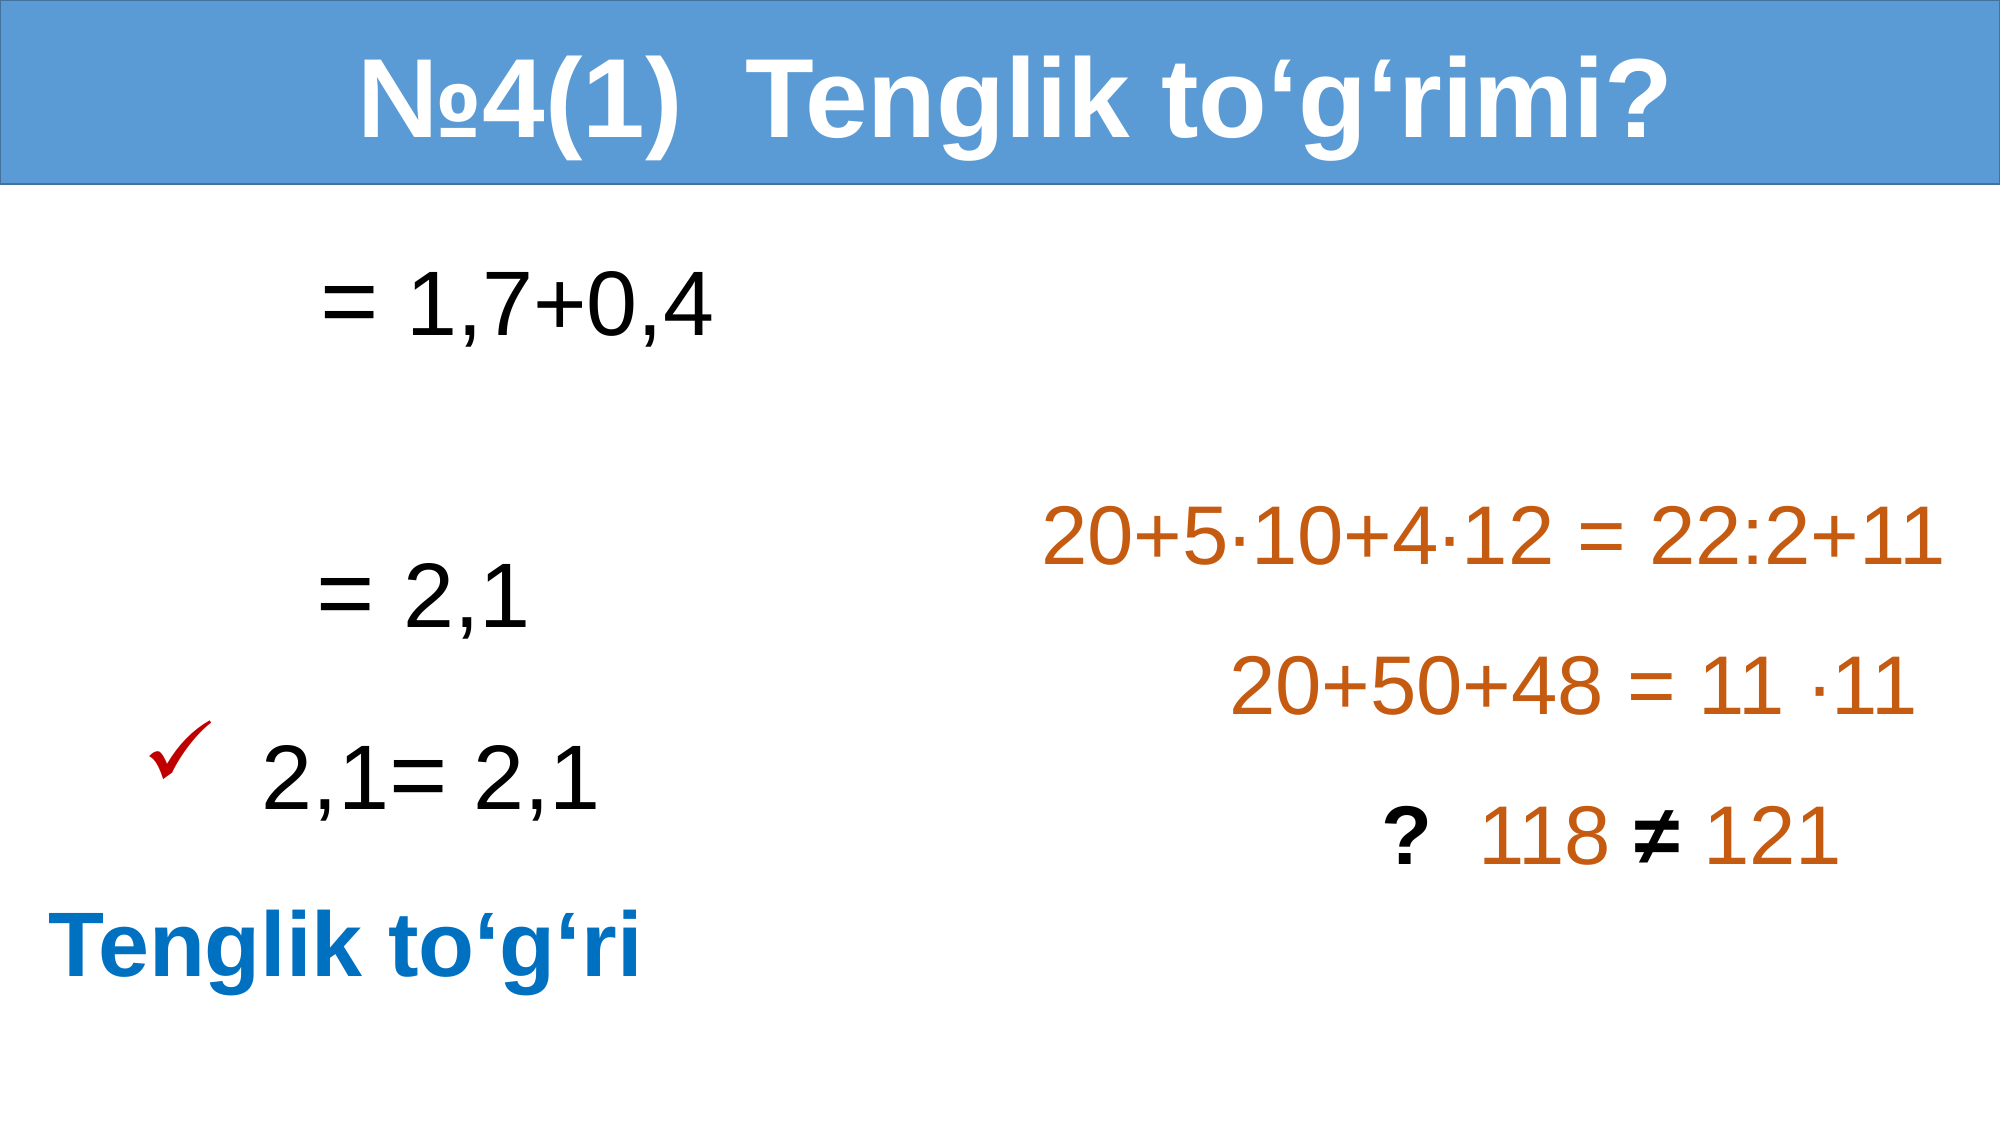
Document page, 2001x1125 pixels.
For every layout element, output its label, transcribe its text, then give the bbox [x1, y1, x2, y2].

text_box №4(1) Tenglik to‘g‘rimi? [0, 0, 2000, 185]
text_box 20+5∙10+4∙12 = 22:2+11 20+50+48 = 11 ∙11 ? 118 ≠ 121 [1005, 473, 1985, 889]
